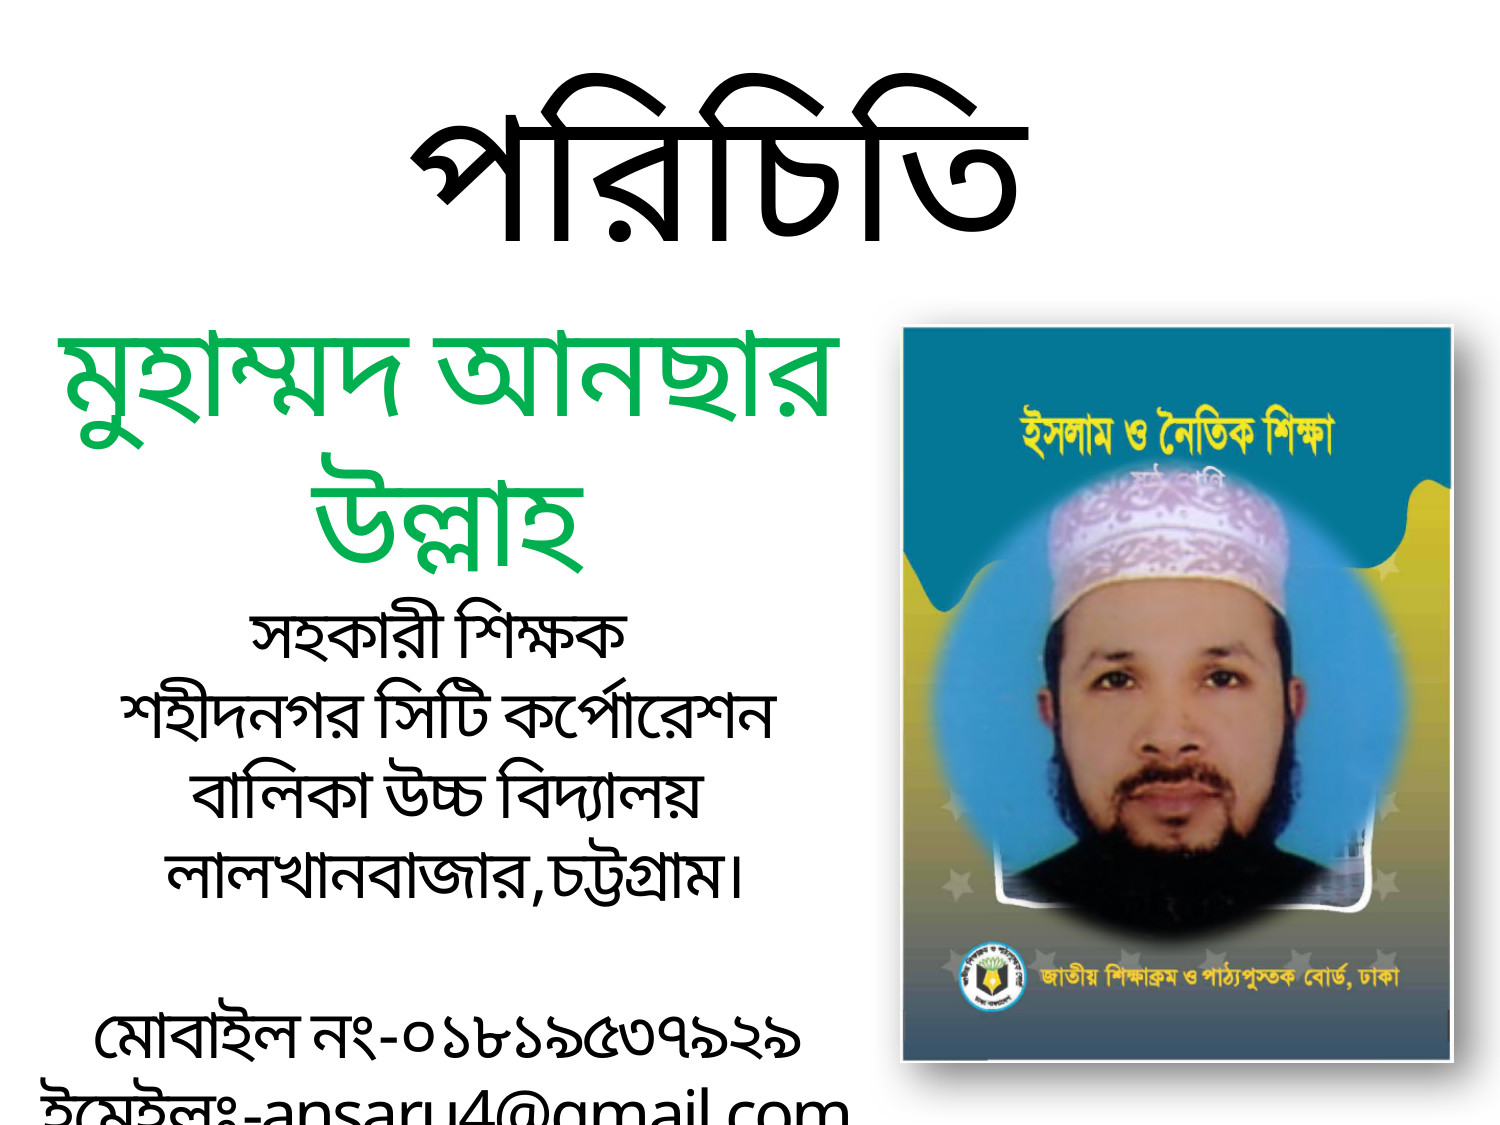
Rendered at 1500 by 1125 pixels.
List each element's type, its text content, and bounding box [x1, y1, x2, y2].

text_box পরিচিতি [263, 60, 1170, 276]
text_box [899, 324, 1455, 1063]
text_box মুহাম্মদ আনছার উল্লাহ সহকারী শিক্ষক শহীদনগর সিটি কর্পোরেশন বালিকা উচ্চ বিদ্যালয় লালখানবাজার,চট্টগ্রাম। মোবাইল নং-০১৮১৯৫৩৭৯২৯ ইমেইলঃ-ansaru4@gmail.com [18, 284, 878, 1125]
